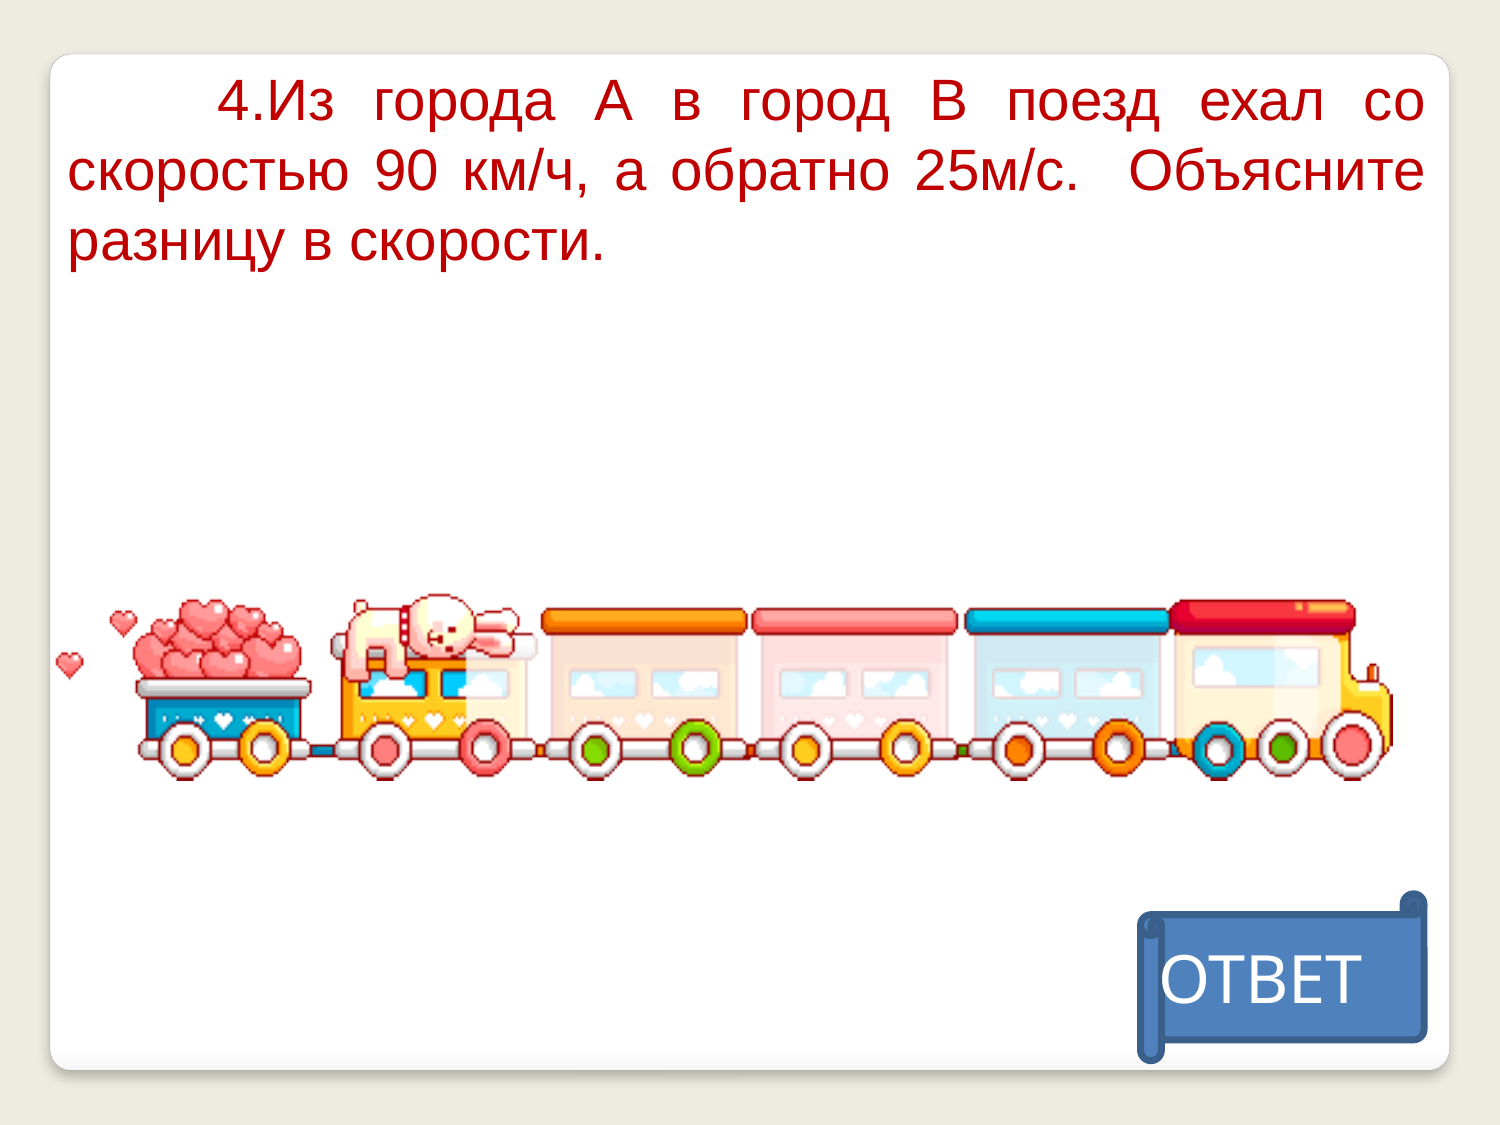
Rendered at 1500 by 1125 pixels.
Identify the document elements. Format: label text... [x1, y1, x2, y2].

text_box 4.Из города А в город В поезд ехал со скоростью 90 км/ч, а обратно 25м/с. Объясните разницу в скорости. [53, 54, 1442, 280]
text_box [1140, 893, 1440, 1061]
picture [0, 585, 1393, 782]
